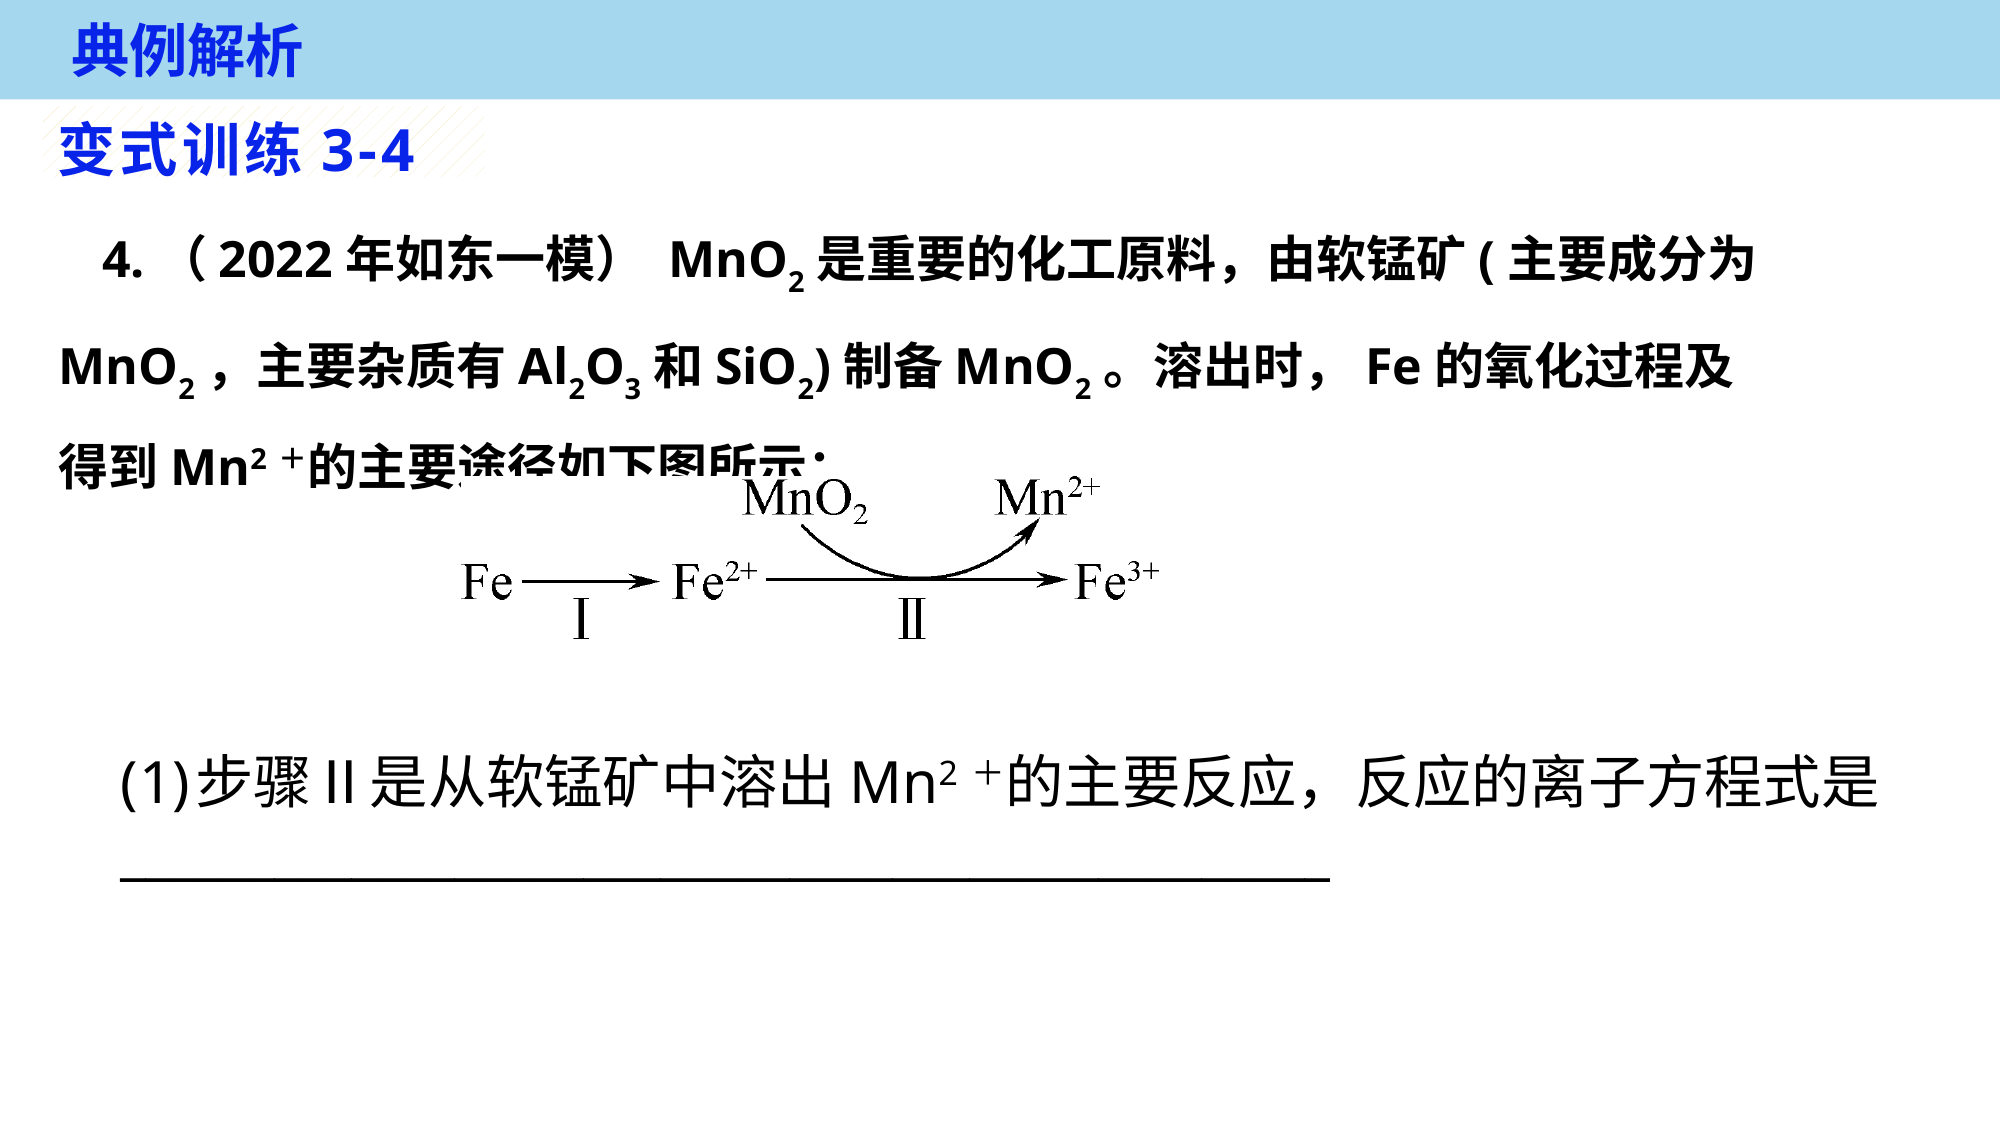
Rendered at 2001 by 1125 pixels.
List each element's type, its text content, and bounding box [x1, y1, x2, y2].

picture [461, 476, 1159, 639]
text_box [0, 0, 2000, 100]
text_box 步骤Ⅱ是从软锰矿中溶出Mn2＋的主要反应，反应的离子方程式是 _______________________________________________ [105, 737, 1895, 893]
text_box 变式训练3-4 [42, 106, 485, 178]
text_box 典例解析 [56, 6, 360, 92]
text_box 4.（2022年如东一模） MnO2是重要的化工原料，由软锰矿(主要成分为MnO2，主要杂质有Al2O3和SiO2)制备MnO2。溶出时，Fe的氧化过程及得到Mn2＋的主要途径如下图所示： [43, 185, 1780, 553]
